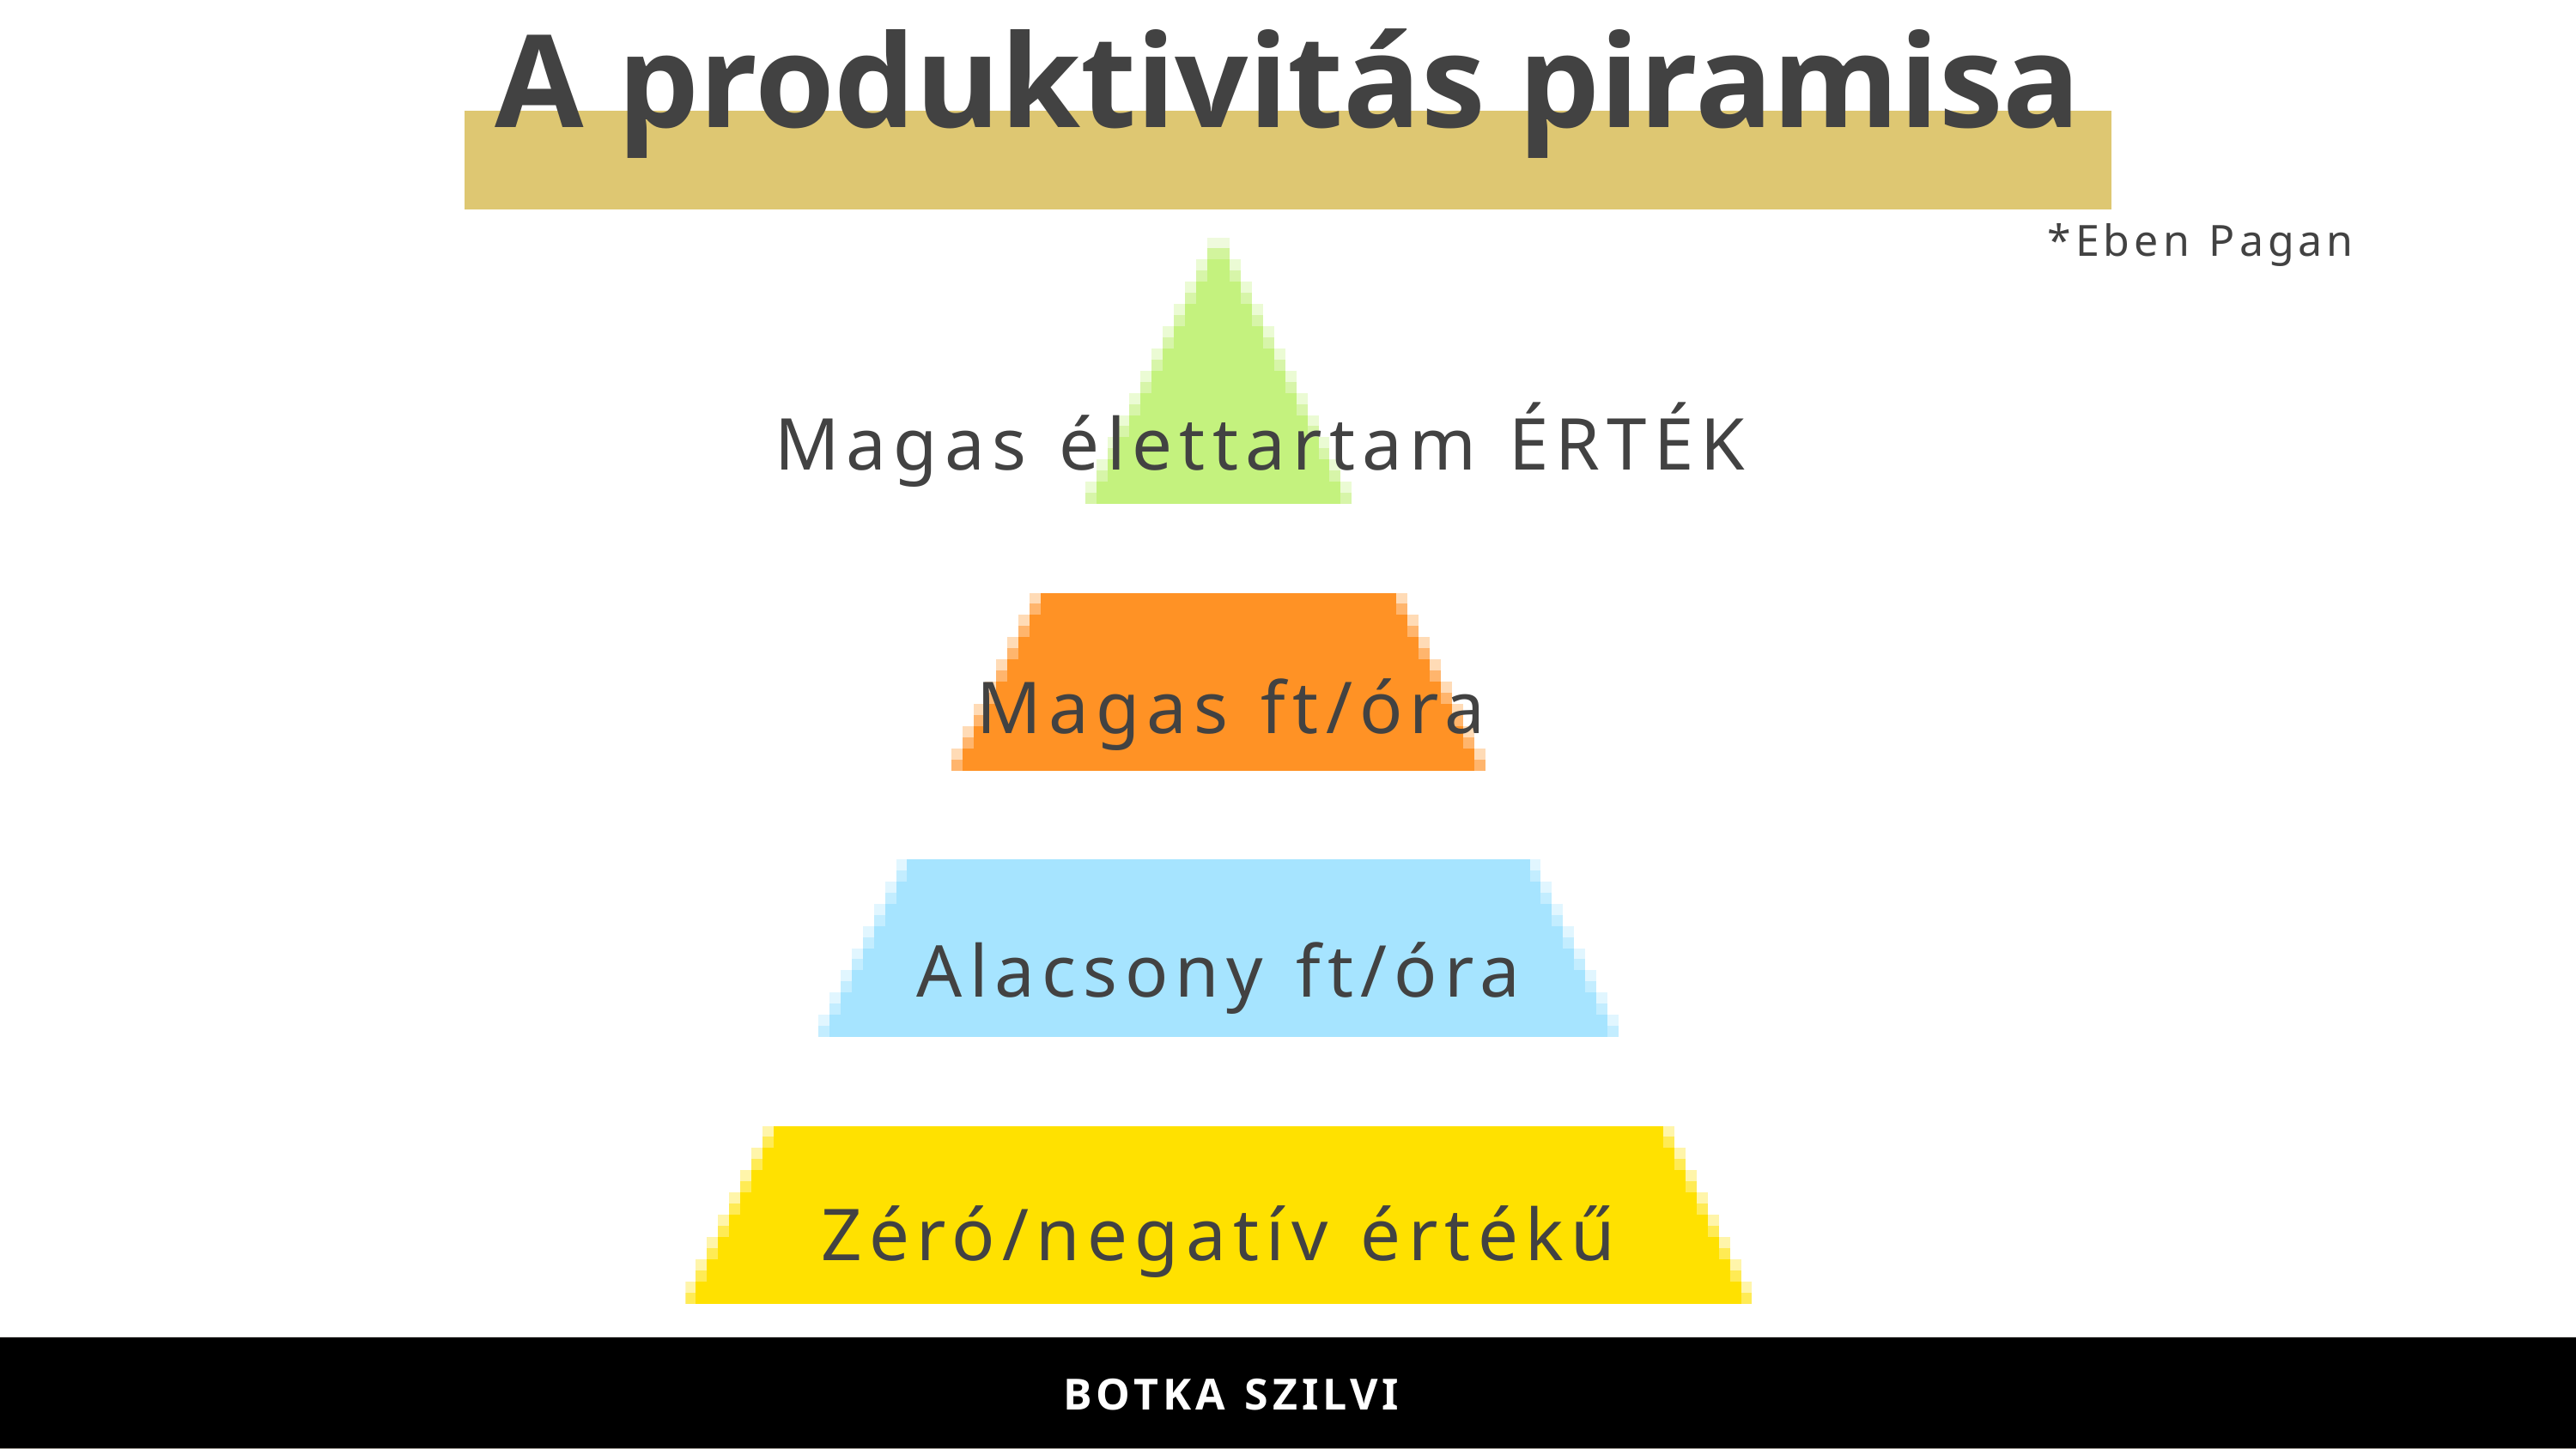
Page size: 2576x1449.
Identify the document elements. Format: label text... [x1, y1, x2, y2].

text_box [685, 238, 1752, 306]
text_box Magas ft/óra [758, 570, 1704, 749]
text_box [0, 1337, 2576, 1449]
text_box Alacsony ft/óra [745, 834, 1692, 1011]
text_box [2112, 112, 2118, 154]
text_box Magas élettartam ÉRTÉK [685, 306, 1837, 484]
text_box *Eben Pagan [2047, 214, 2370, 265]
text_box Zéró/negatív értékű [745, 1097, 1692, 1276]
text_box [464, 110, 2112, 210]
text_box A produktivitás piramisa [22, 24, 2554, 154]
text_box BOTKA SZILVI [864, 1367, 1599, 1419]
text_box [685, 484, 1752, 1304]
